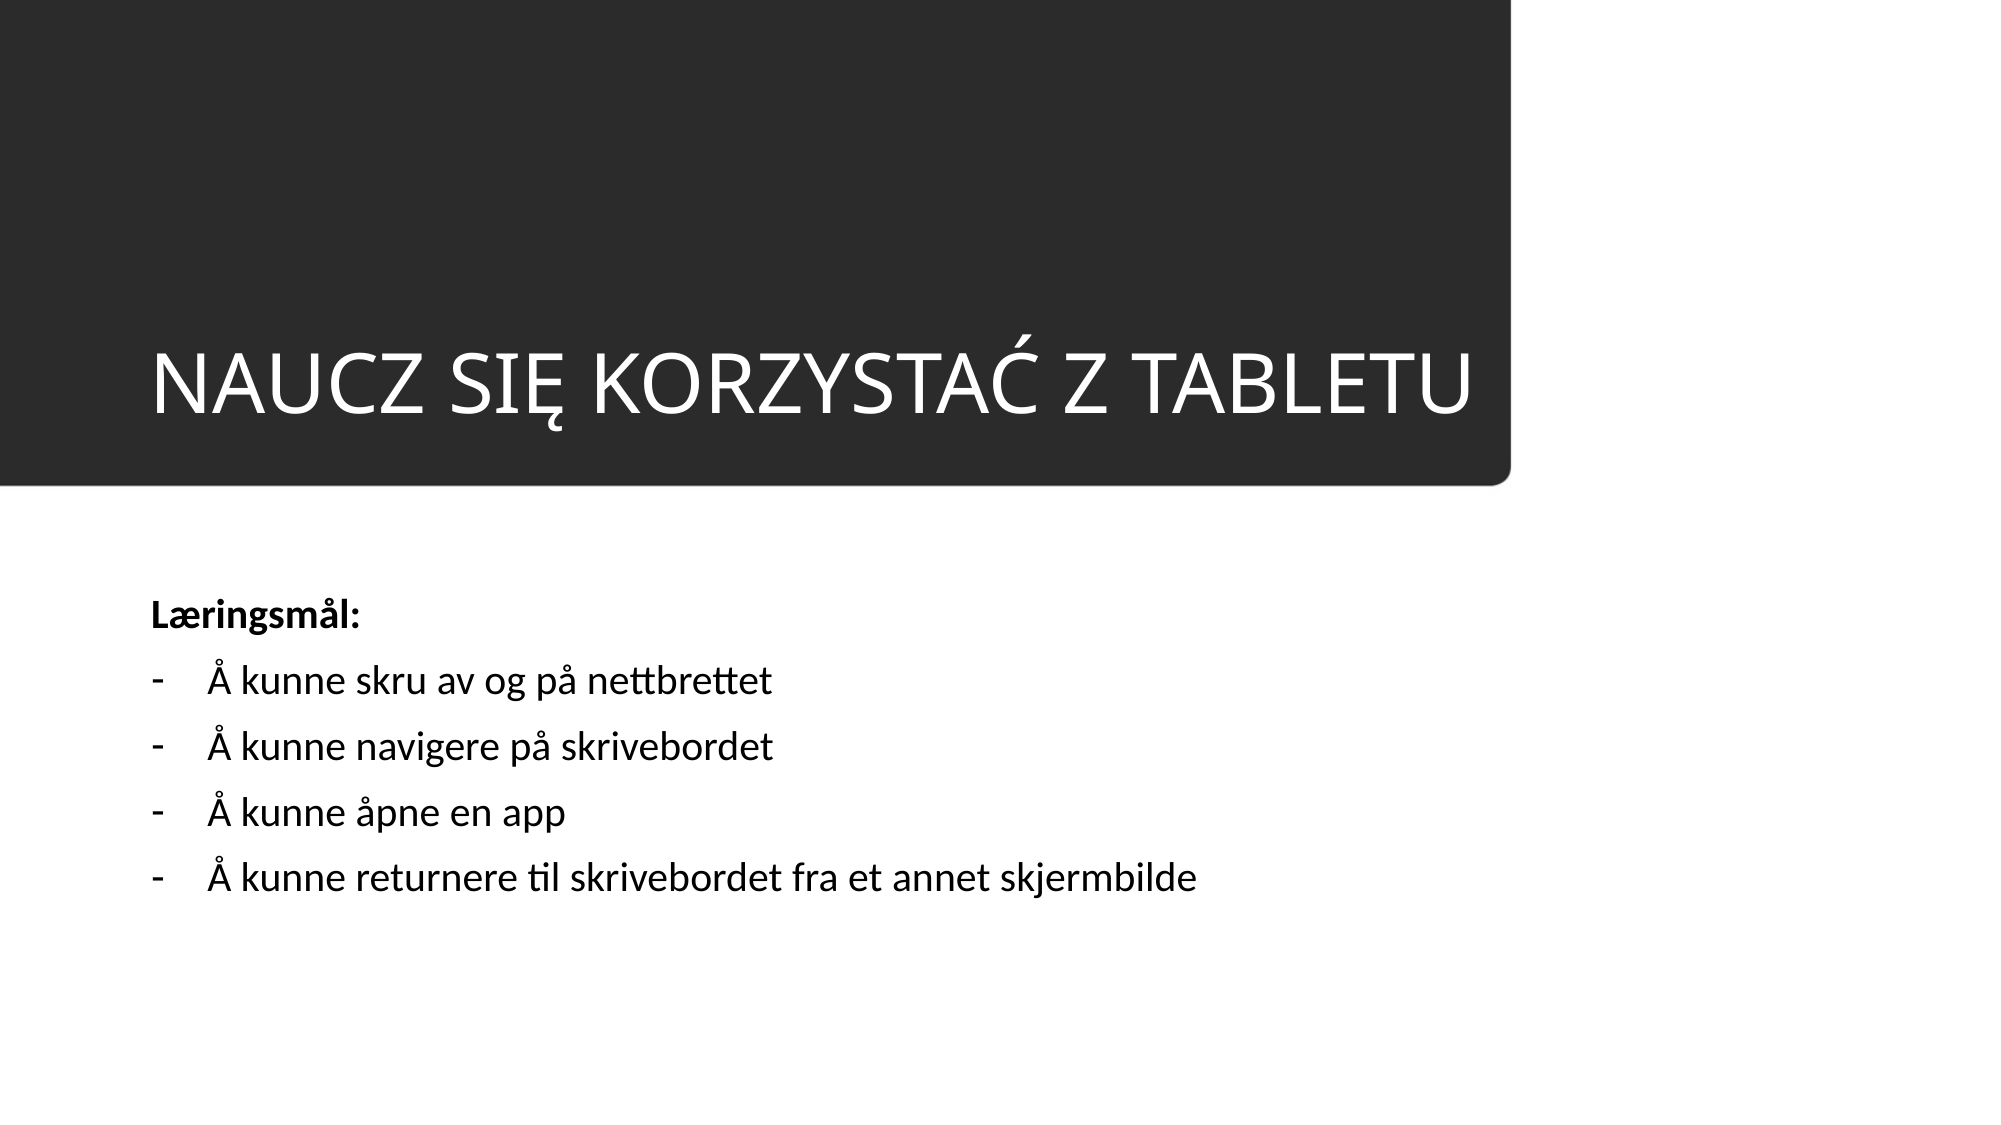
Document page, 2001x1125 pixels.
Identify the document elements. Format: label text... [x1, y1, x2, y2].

subtitle Læringsmål: Å kunne skru av og på nettbrettet Å kunne navigere på skrivebordet Å kunne åpne en app Å kunne returnere til skrivebordet fra et annet skjermbilde [135, 585, 1750, 917]
picture [0, 0, 2000, 1124]
title NAUCZ SIĘ KORZYSTAĆ Z TABLETU [134, 273, 1494, 439]
